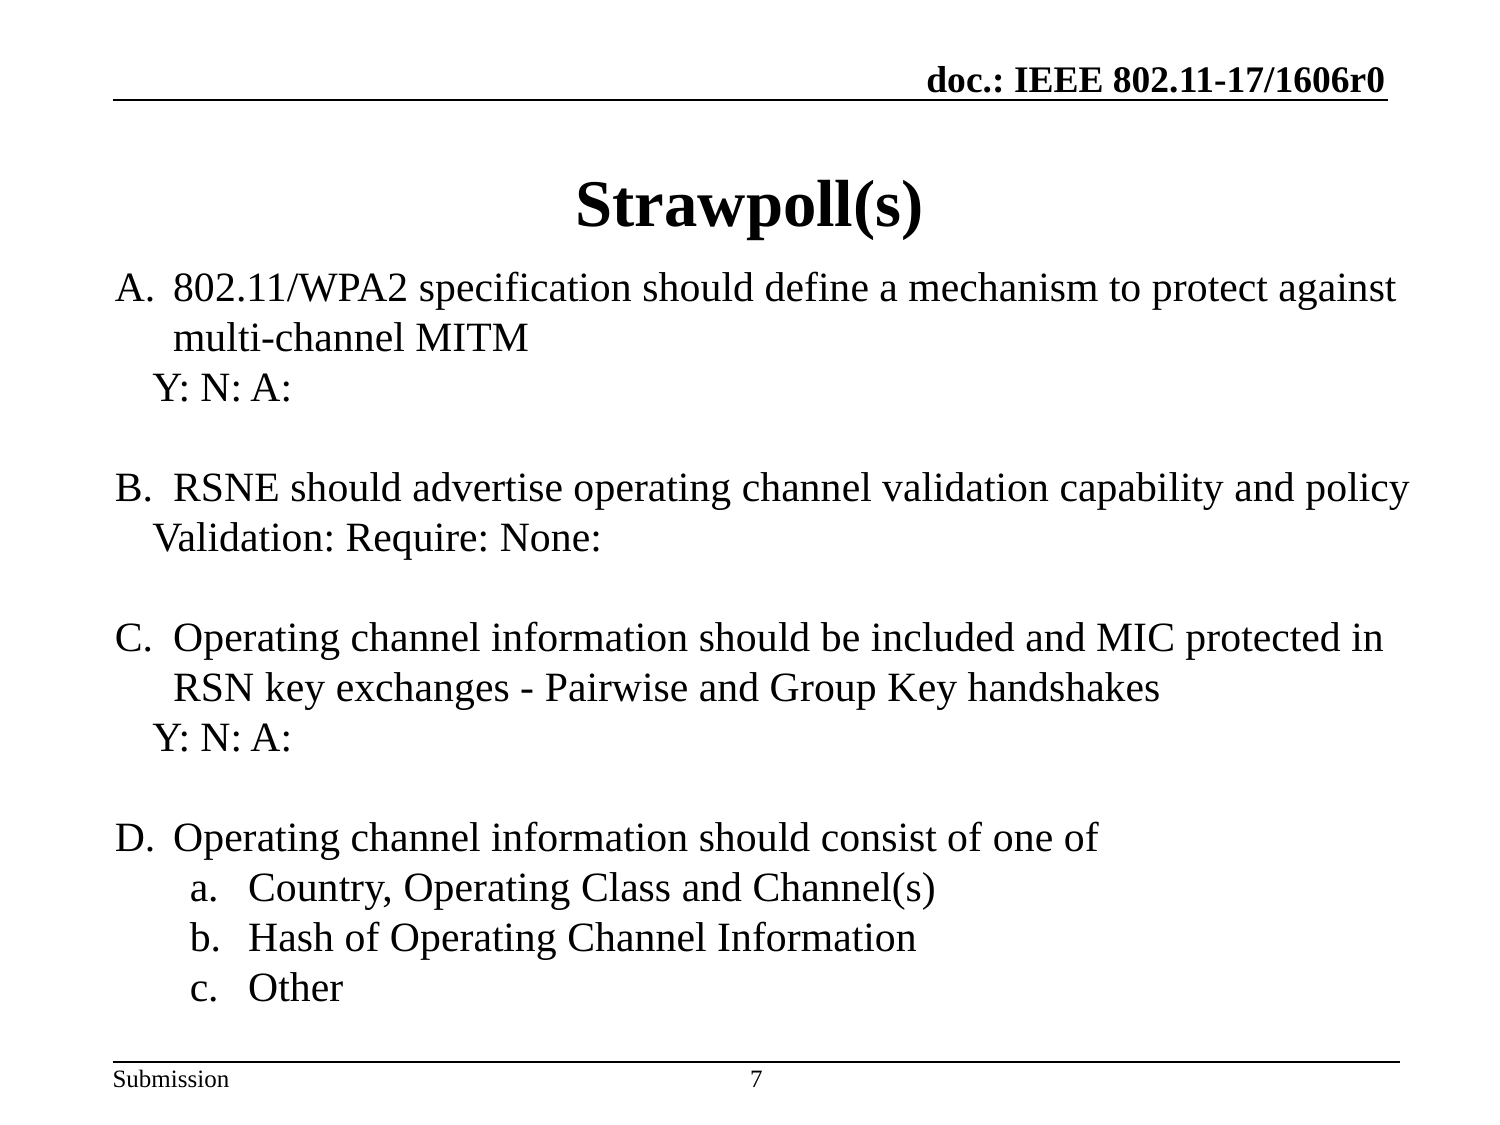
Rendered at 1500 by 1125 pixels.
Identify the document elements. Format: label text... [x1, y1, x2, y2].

text_box 7 [712, 1062, 800, 1093]
title Strawpoll(s) [112, 112, 1388, 251]
list 802.11/WPA2 specification should define a mechanism to protect against multi-channel MITM Y: N: A: RSNE should advertise operating channel validation capability and policy Validation: Require: None: Operating channel information should be included and MIC protected in RSN key exchanges - Pairwise and Group Key handshakes Y: N: A: Operating channel information should consist of one of Country, Operating Class and Channel(s) Hash of Operating Channel Information Other [82, 251, 1453, 1006]
